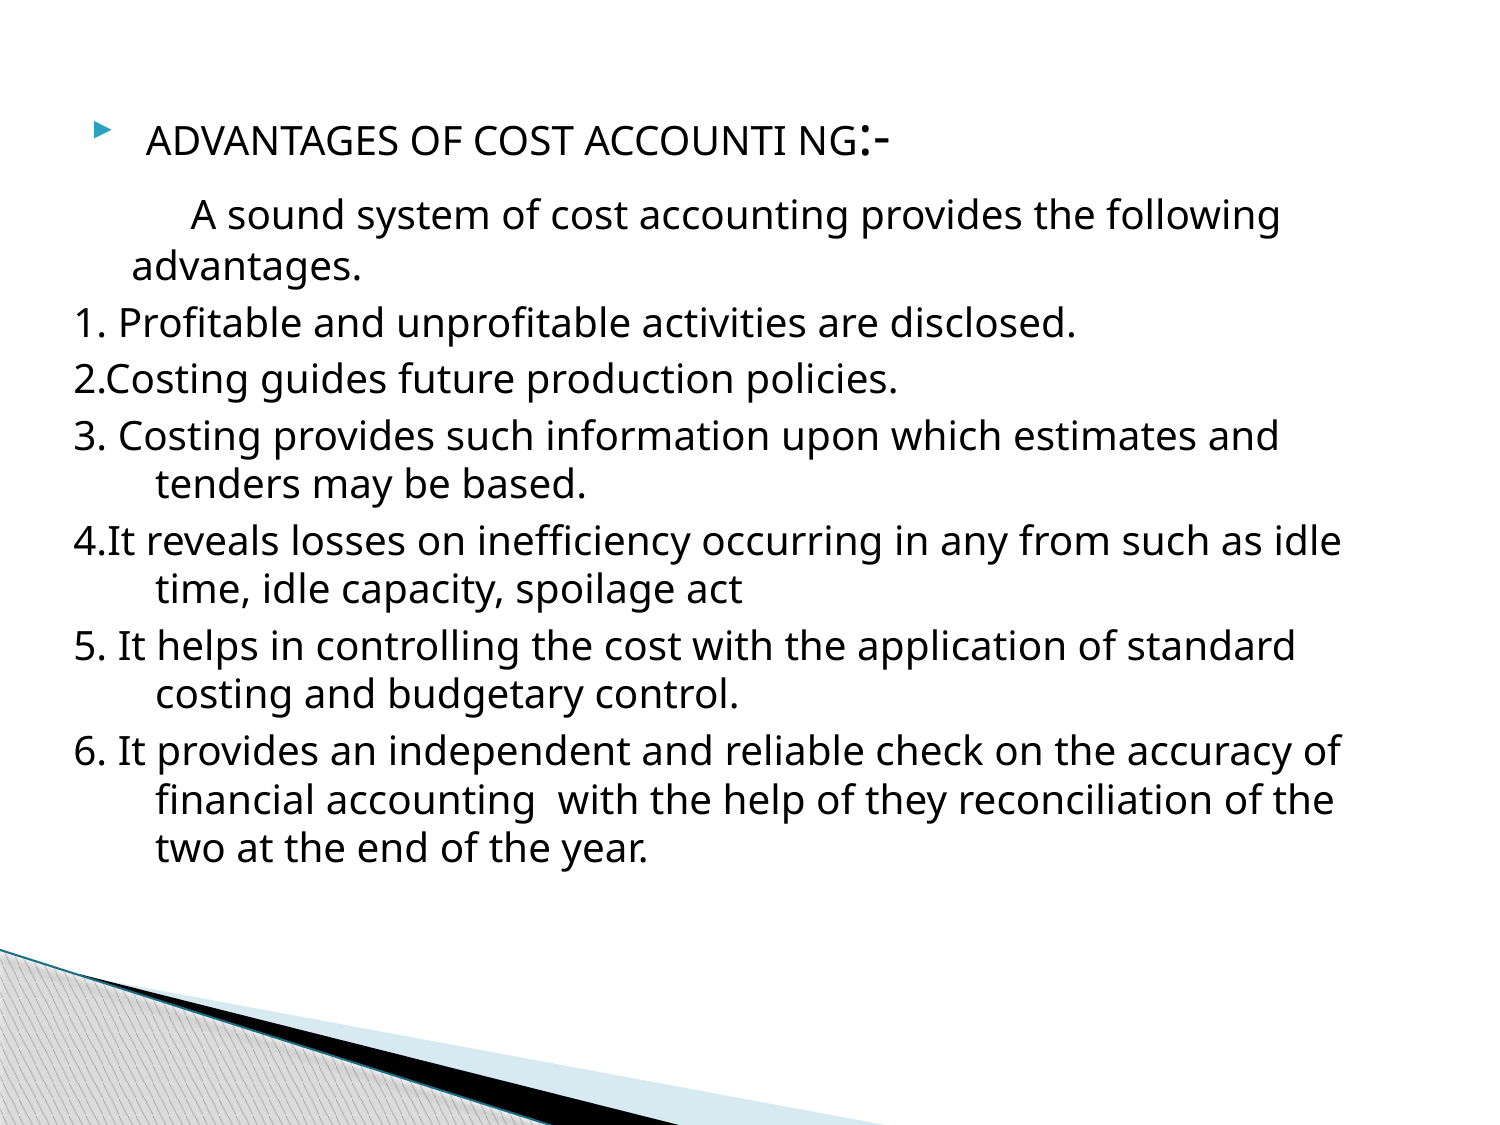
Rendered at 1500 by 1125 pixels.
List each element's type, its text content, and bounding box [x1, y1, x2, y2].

list ADVANTAGES OF COST ACCOUNTI NG:- A sound system of cost accounting provides the following advantages. 1. Profitable and unprofitable activities are disclosed. 2.Costing guides future production policies. 3. Costing provides such information upon which estimates and tenders may be based. 4.It reveals losses on inefficiency occurring in any from such as idle time, idle capacity, spoilage act 5. It helps in controlling the cost with the application of standard costing and budgetary control. 6. It provides an independent and reliable check on the accuracy of financial accounting with the help of they reconciliation of the two at the end of the year. [58, 93, 1409, 879]
